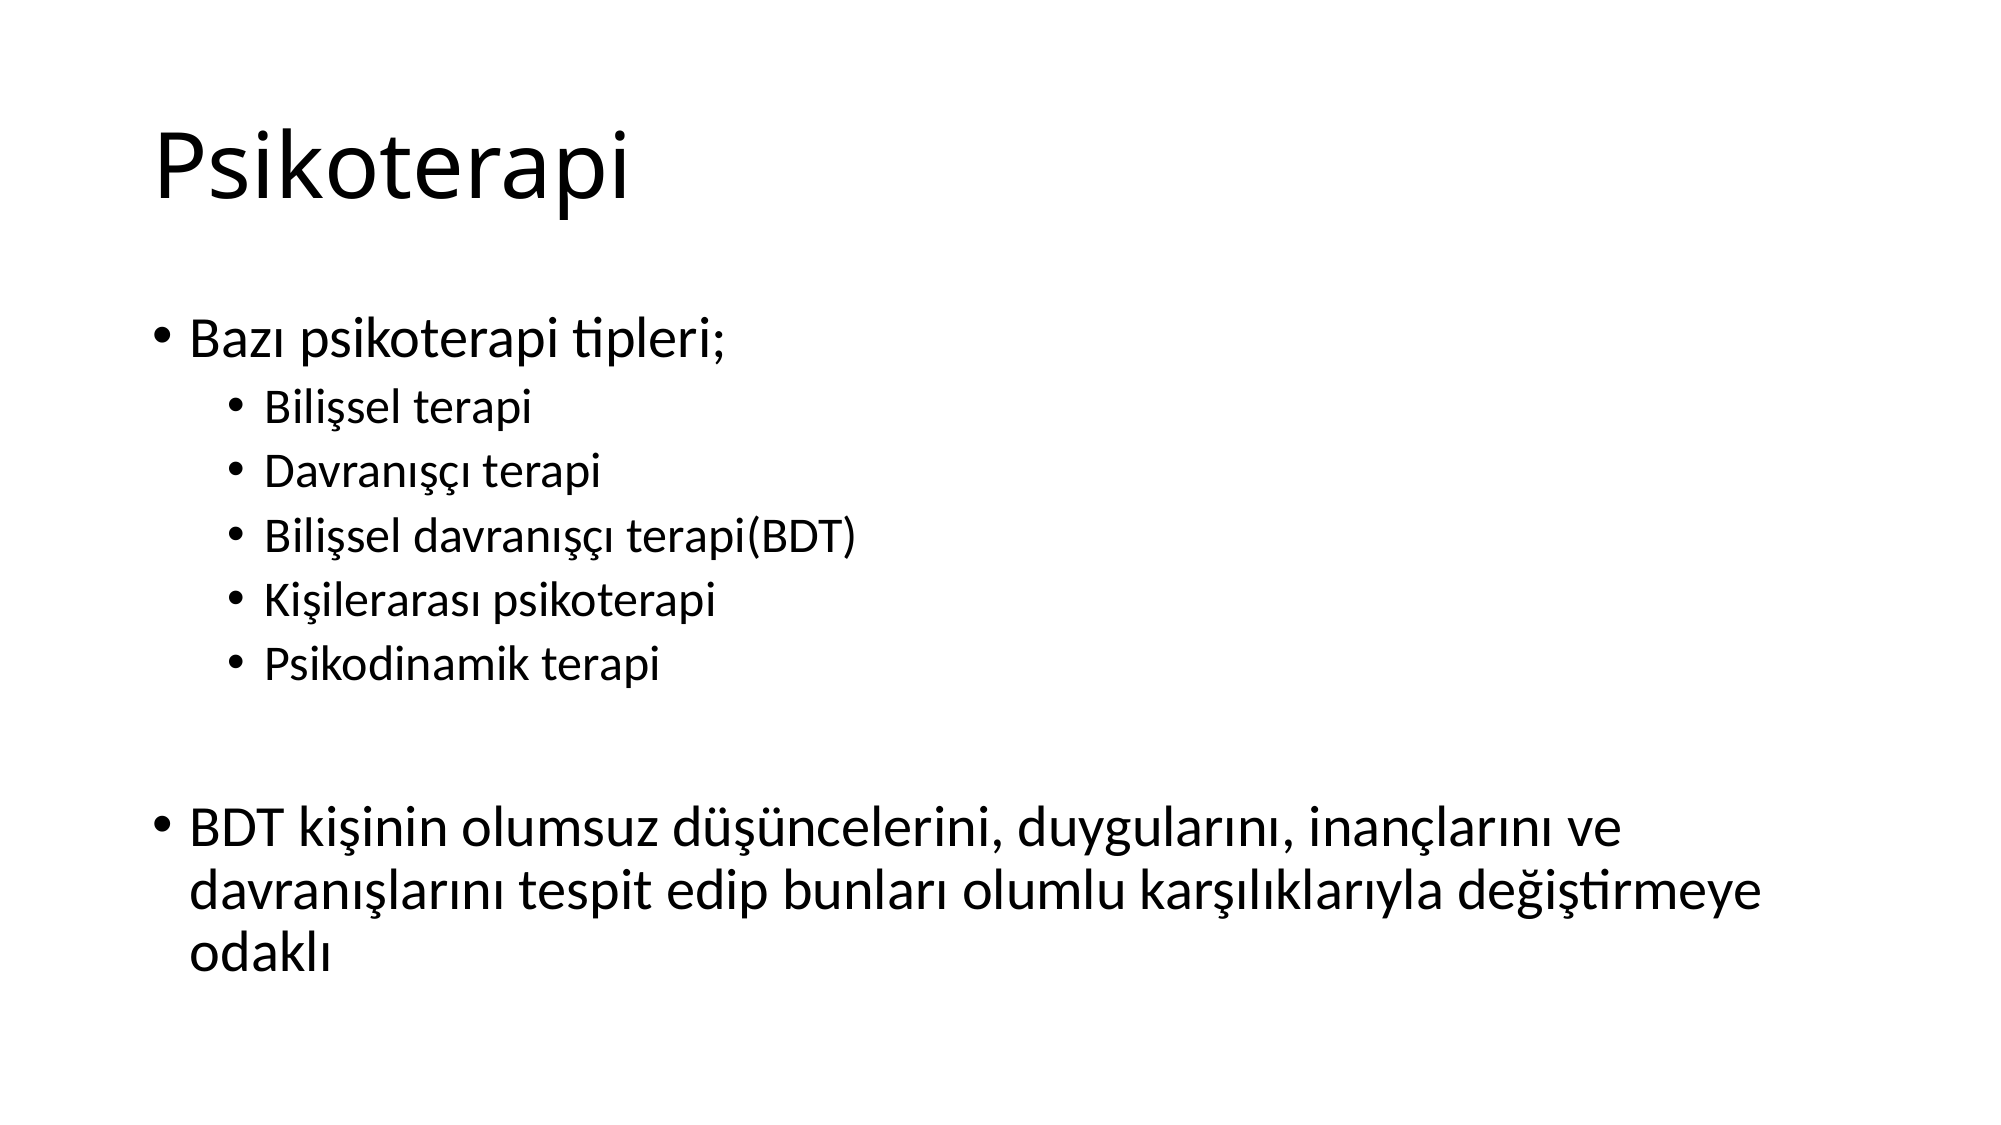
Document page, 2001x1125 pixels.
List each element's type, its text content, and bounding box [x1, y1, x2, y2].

list Bazı psikoterapi tipleri; Bilişsel terapi Davranışçı terapi Bilişsel davranışçı terapi(BDT) Kişilerarası psikoterapi Psikodinamik terapi BDT kişinin olumsuz düşüncelerini, duygularını, inançlarını ve davranışlarını tespit edip bunları olumlu karşılıklarıyla değiştirmeye odaklı [137, 299, 1863, 1014]
title Psikoterapi [137, 59, 1863, 278]
